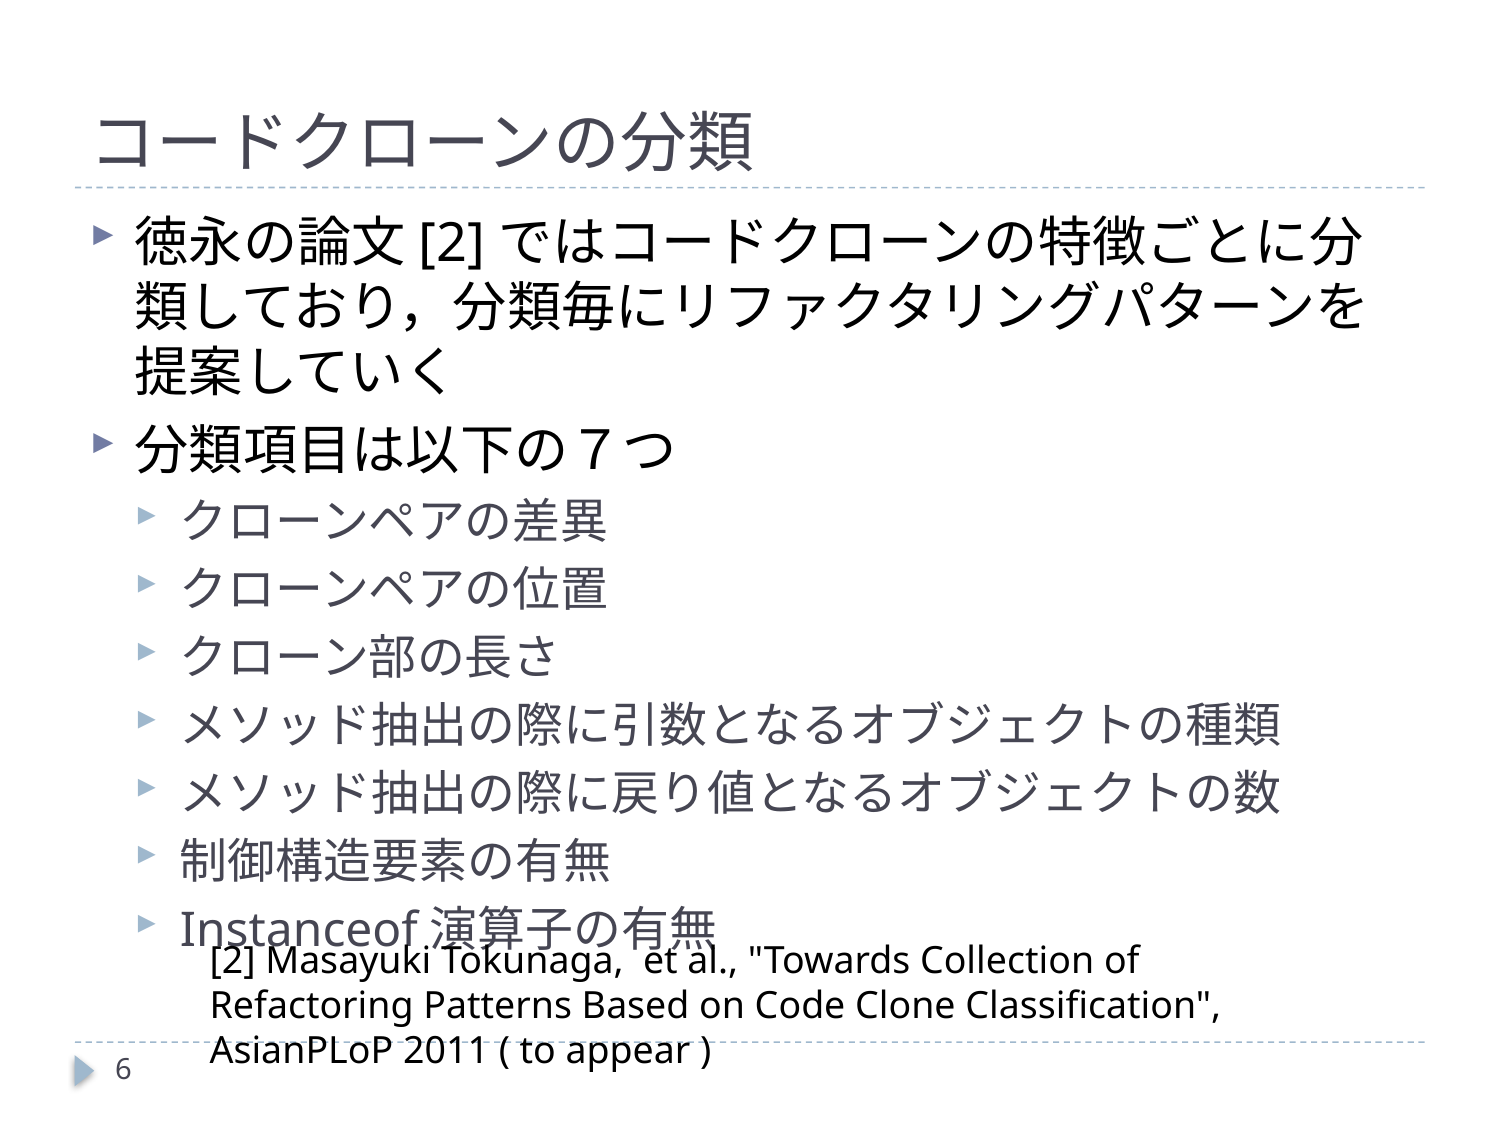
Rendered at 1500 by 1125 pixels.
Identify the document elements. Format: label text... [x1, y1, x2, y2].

text_box [2] Masayuki Tokunaga, et al., "Towards Collection of Refactoring Patterns Based on Code Clone Classification", AsianPLoP 2011 ( to appear ) [194, 928, 1362, 1124]
list 徳永の論文[2]ではコードクローンの特徴ごとに分類しており，分類毎にリファクタリングパターンを提案していく 分類項目は以下の７つ クローンペアの差異 クローンペアの位置 クローン部の長さ メソッド抽出の際に引数となるオブジェクトの種類 メソッド抽出の際に戻り値となるオブジェクトの数 制御構造要素の有無 Instanceof演算子の有無 [75, 200, 1425, 1010]
slide_number 6 [100, 1042, 194, 1103]
title コードクローンの分類 [75, 24, 1425, 188]
